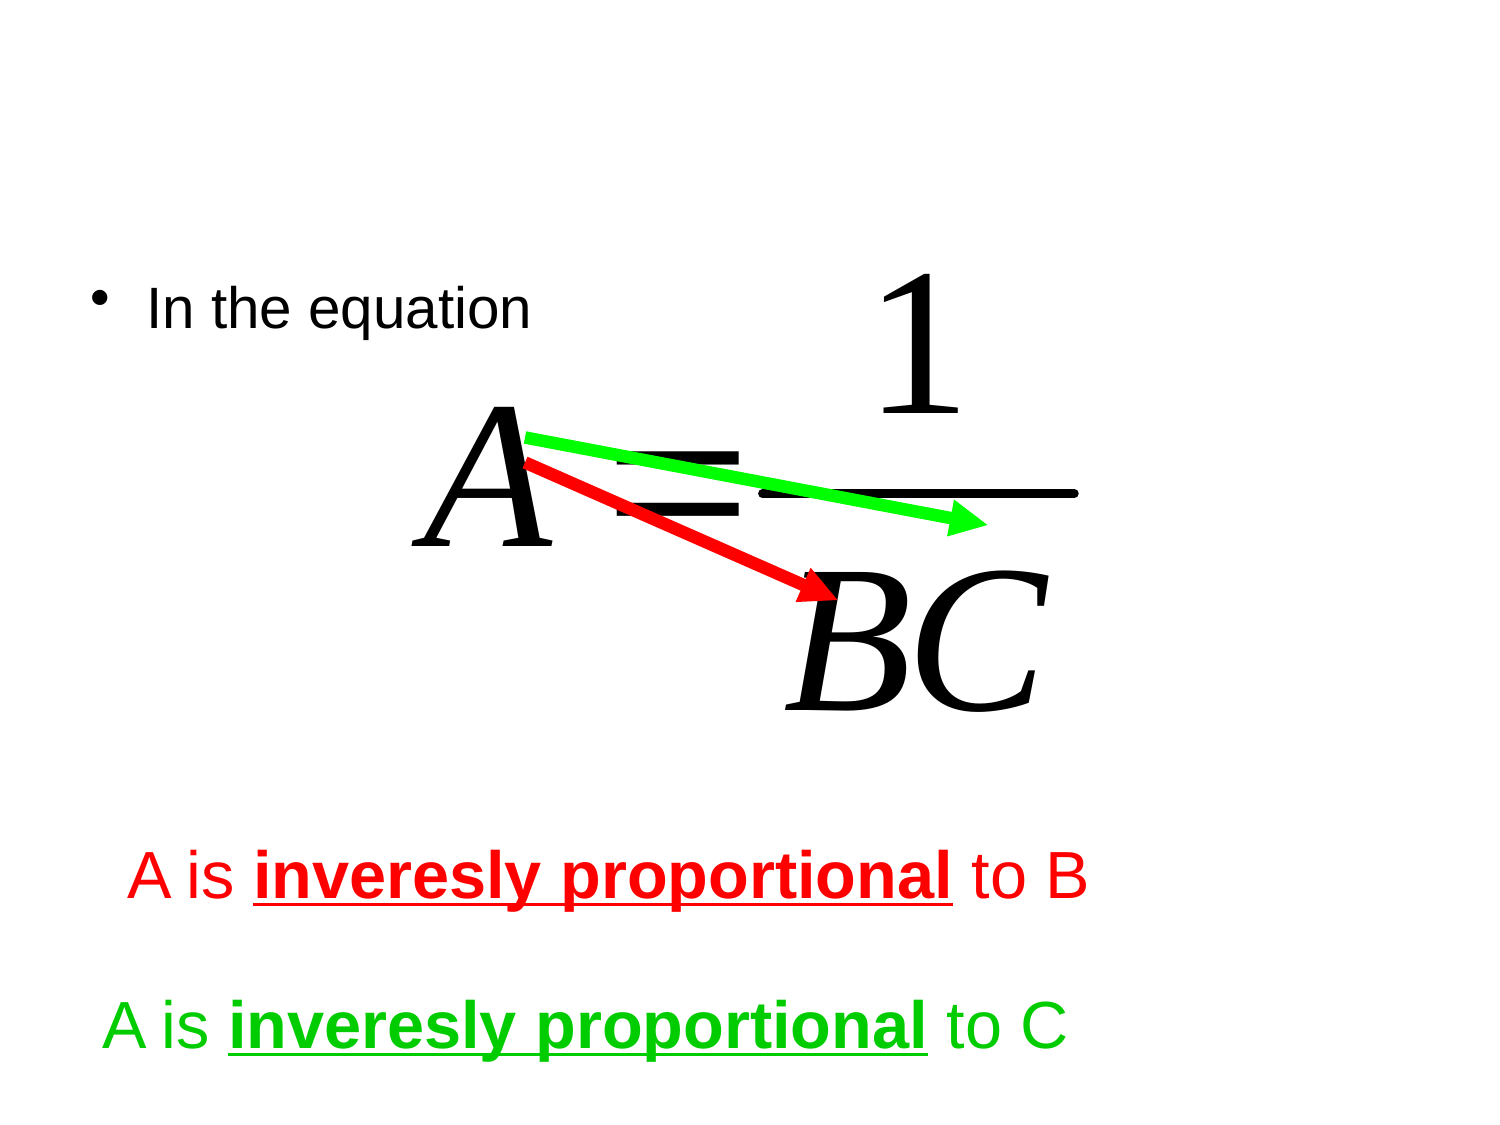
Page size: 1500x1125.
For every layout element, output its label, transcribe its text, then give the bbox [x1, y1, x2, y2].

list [374, 212, 1113, 757]
text_box A is inveresly proportional to C [87, 974, 1325, 1070]
list In the equation [75, 262, 738, 1005]
text_box A is inveresly proportional to B [112, 824, 1350, 920]
